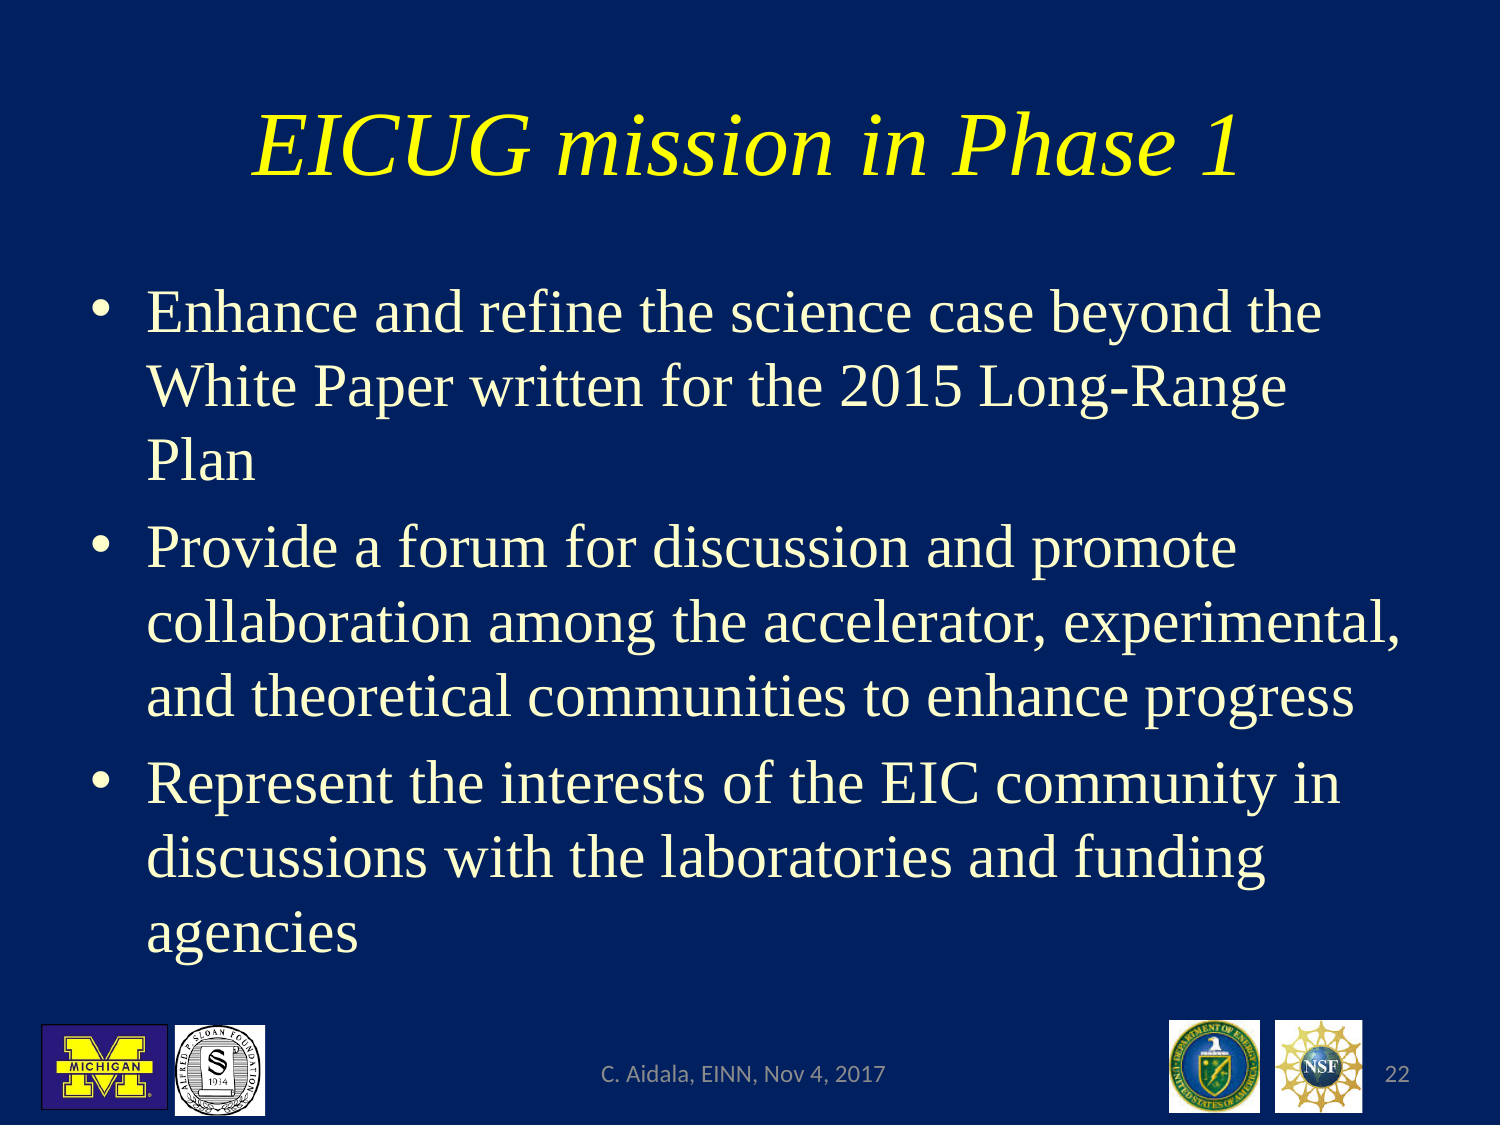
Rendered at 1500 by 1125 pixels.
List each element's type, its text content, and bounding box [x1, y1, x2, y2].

picture [1169, 1103, 1260, 1113]
list Enhance and refine the science case beyond the White Paper written for the 2015 Long-Range Plan Provide a forum for discussion and promote collaboration among the accelerator, experimental, and theoretical communities to enhance progress Represent the interests of the EIC community in discussions with the laboratories and funding agencies [75, 262, 1425, 1005]
title EICUG mission in Phase 1 [75, 45, 1425, 233]
slide_number 22 [1074, 1042, 1425, 1103]
picture [1169, 1020, 1260, 1042]
picture [174, 1025, 266, 1116]
picture [1275, 1020, 1363, 1042]
picture [1275, 1103, 1363, 1113]
picture [41, 1024, 168, 1110]
footer C. Aidala, EINN, Nov 4, 2017 [525, 1042, 963, 1103]
